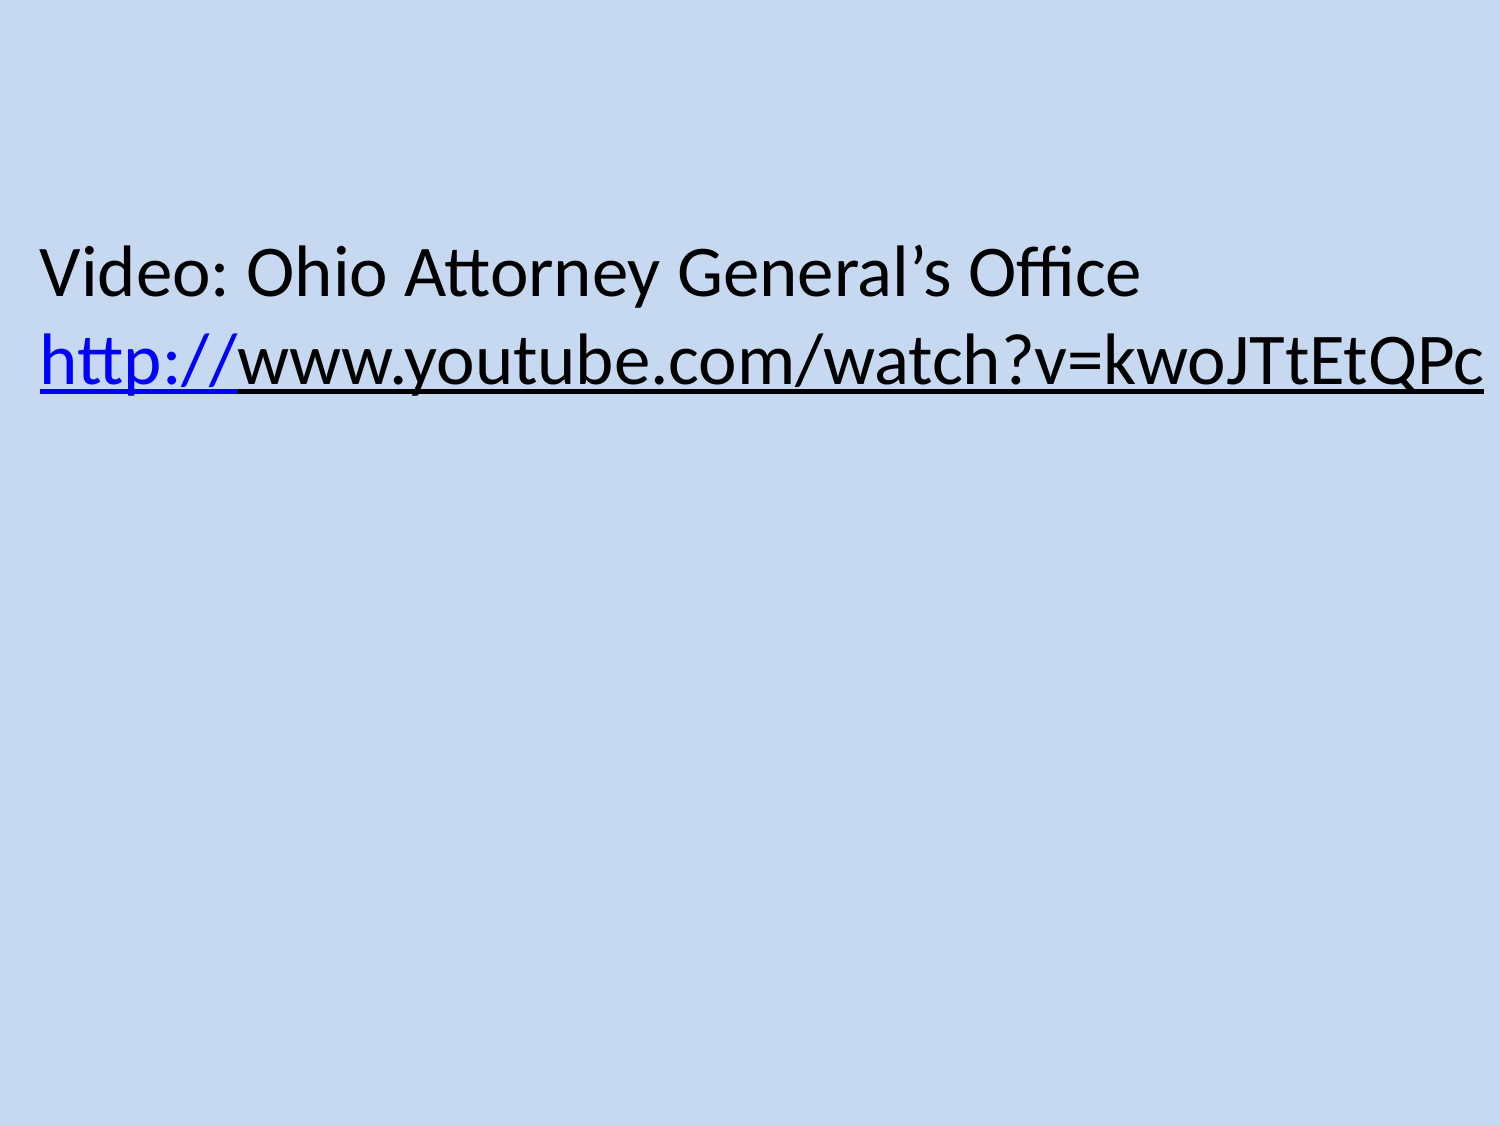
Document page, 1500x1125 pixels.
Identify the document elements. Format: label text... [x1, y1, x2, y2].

title Video: Ohio Attorney General’s Office http://www.youtube.com/watch?v=kwoJTtEtQPc [24, 200, 1500, 625]
